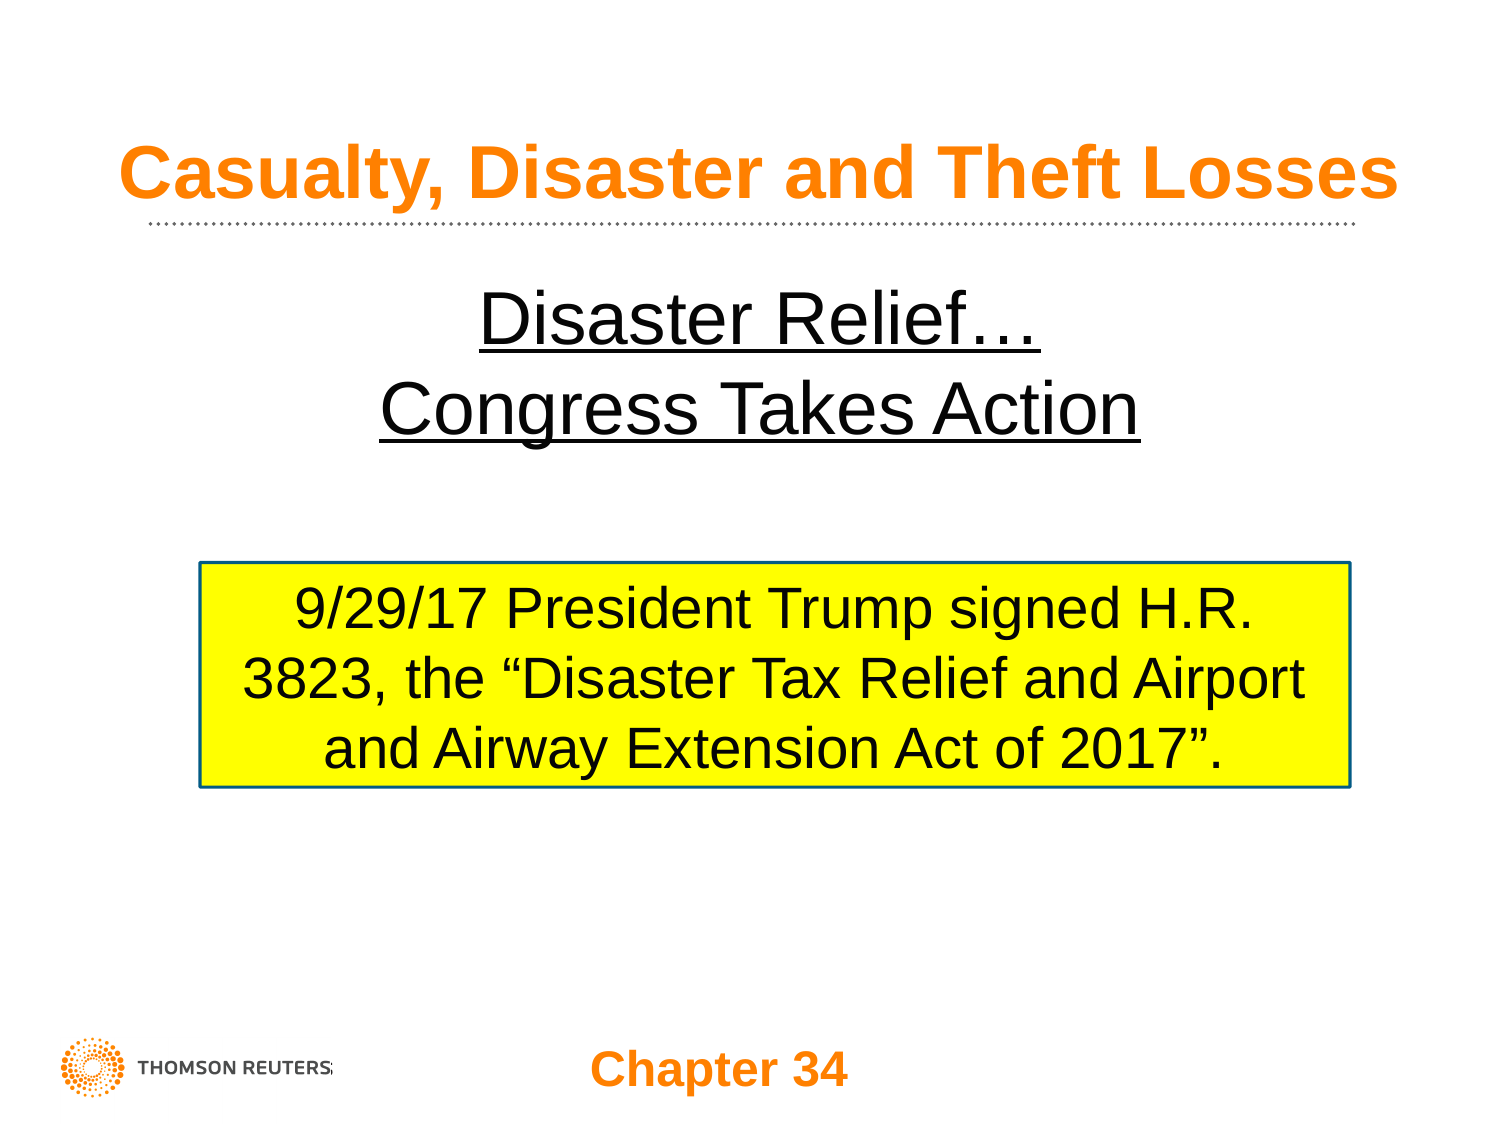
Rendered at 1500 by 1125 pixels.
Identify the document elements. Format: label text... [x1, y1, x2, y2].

text_box Chapter 34 [549, 1024, 888, 1097]
text_box 9/29/17 President Trump signed H.R. 3823, the “Disaster Tax Relief and Airport and Airway Extension Act of 2017”. [200, 562, 1350, 788]
text_box Disaster Relief… Congress Takes Action [303, 262, 1217, 458]
title Casualty, Disaster and Theft Losses [109, 112, 1411, 215]
picture [60, 1037, 333, 1125]
